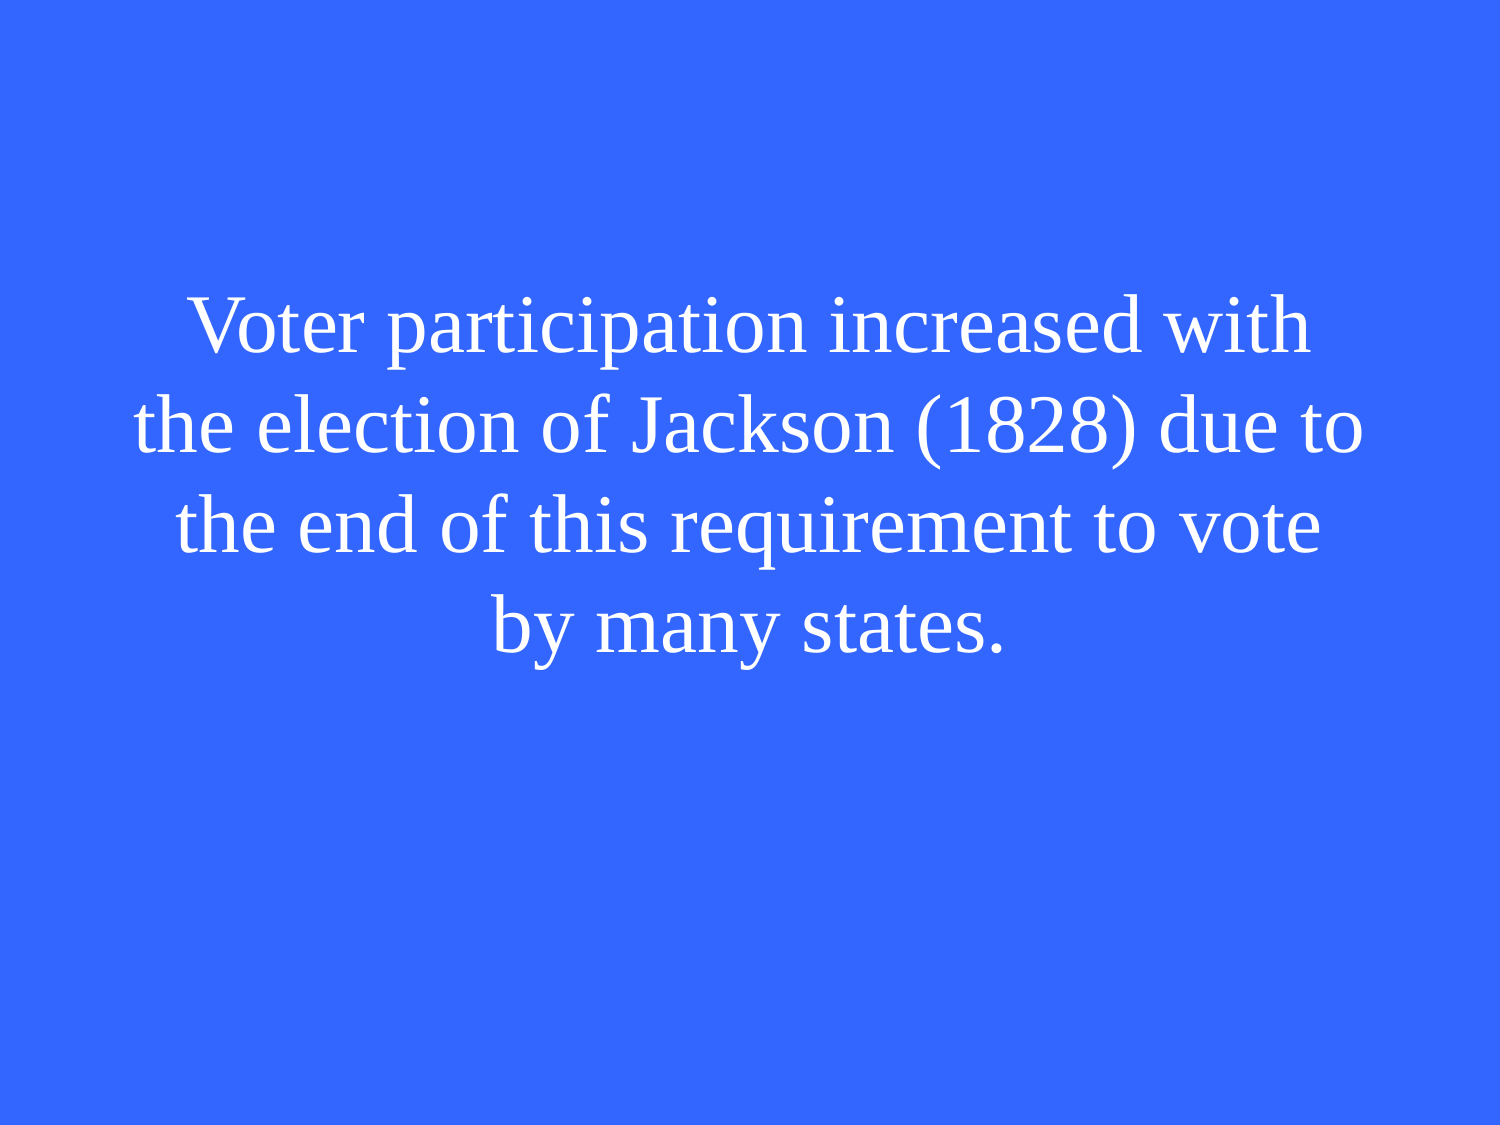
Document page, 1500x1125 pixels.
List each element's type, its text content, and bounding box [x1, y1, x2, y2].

title Voter participation increased with the election of Jackson (1828) due to the end of this requirement to vote by many states. [112, 374, 1388, 563]
